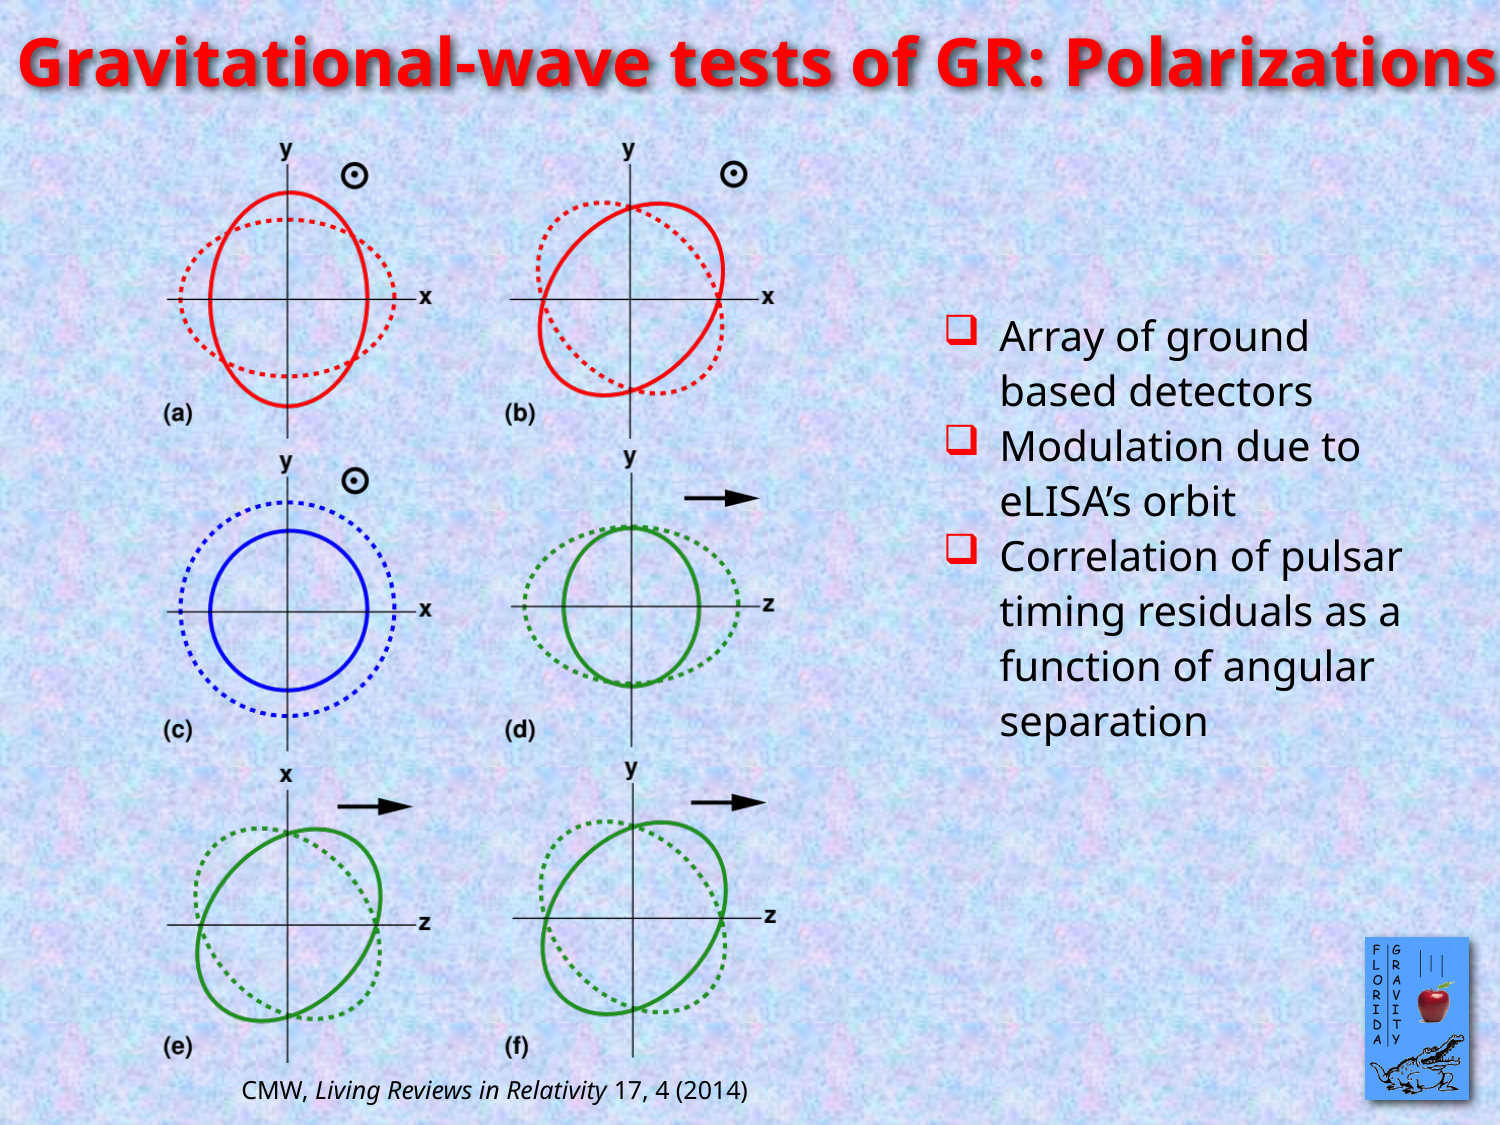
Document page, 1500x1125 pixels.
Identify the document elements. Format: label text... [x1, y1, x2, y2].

text_box Gravitational-wave tests of GR: Polarizations [1, 12, 1500, 108]
text_box Array of ground based detectors Modulation due to eLISA’s orbit Correlation of pulsar timing residuals as a function of angular separation [928, 297, 1450, 753]
picture [0, 0, 1500, 1125]
text_box CMW, Living Reviews in Relativity 17, 4 (2014) [226, 1072, 770, 1112]
